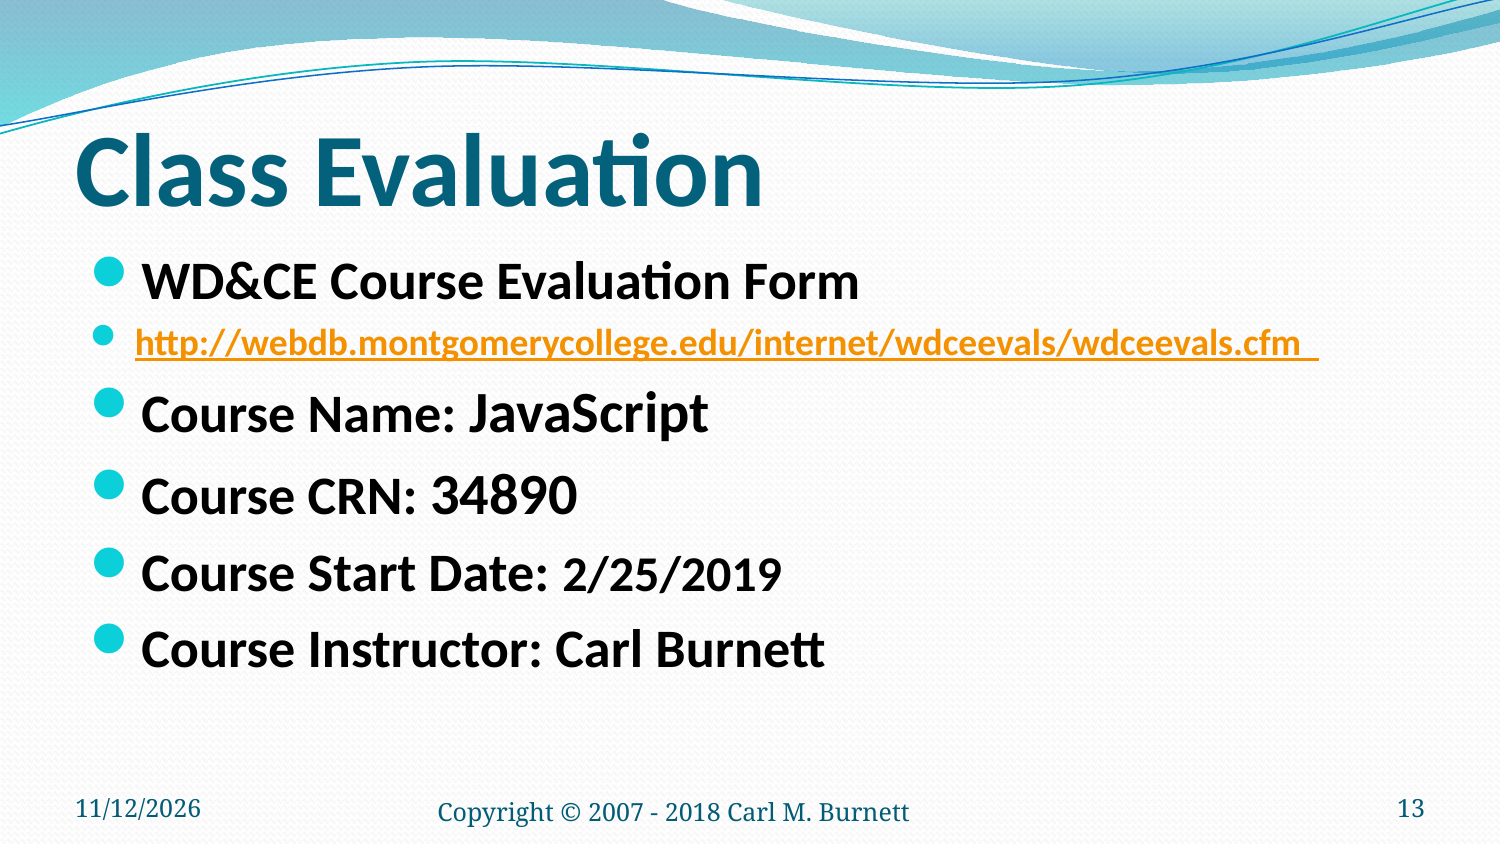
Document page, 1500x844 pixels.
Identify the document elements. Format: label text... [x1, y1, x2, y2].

title Class Evaluation [75, 86, 1425, 228]
list WD&CE Course Evaluation Form http://webdb.montgomerycollege.edu/internet/wdceevals/wdceevals.cfm Course Name: JavaScript Course CRN: 34890 Course Start Date: 2/25/2019 Course Instructor: Carl Burnett [75, 238, 1425, 779]
slide_number 13 [1299, 782, 1425, 827]
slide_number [75, 782, 425, 827]
footer Copyright © 2007 - 2018 Carl M. Burnett [437, 782, 988, 827]
